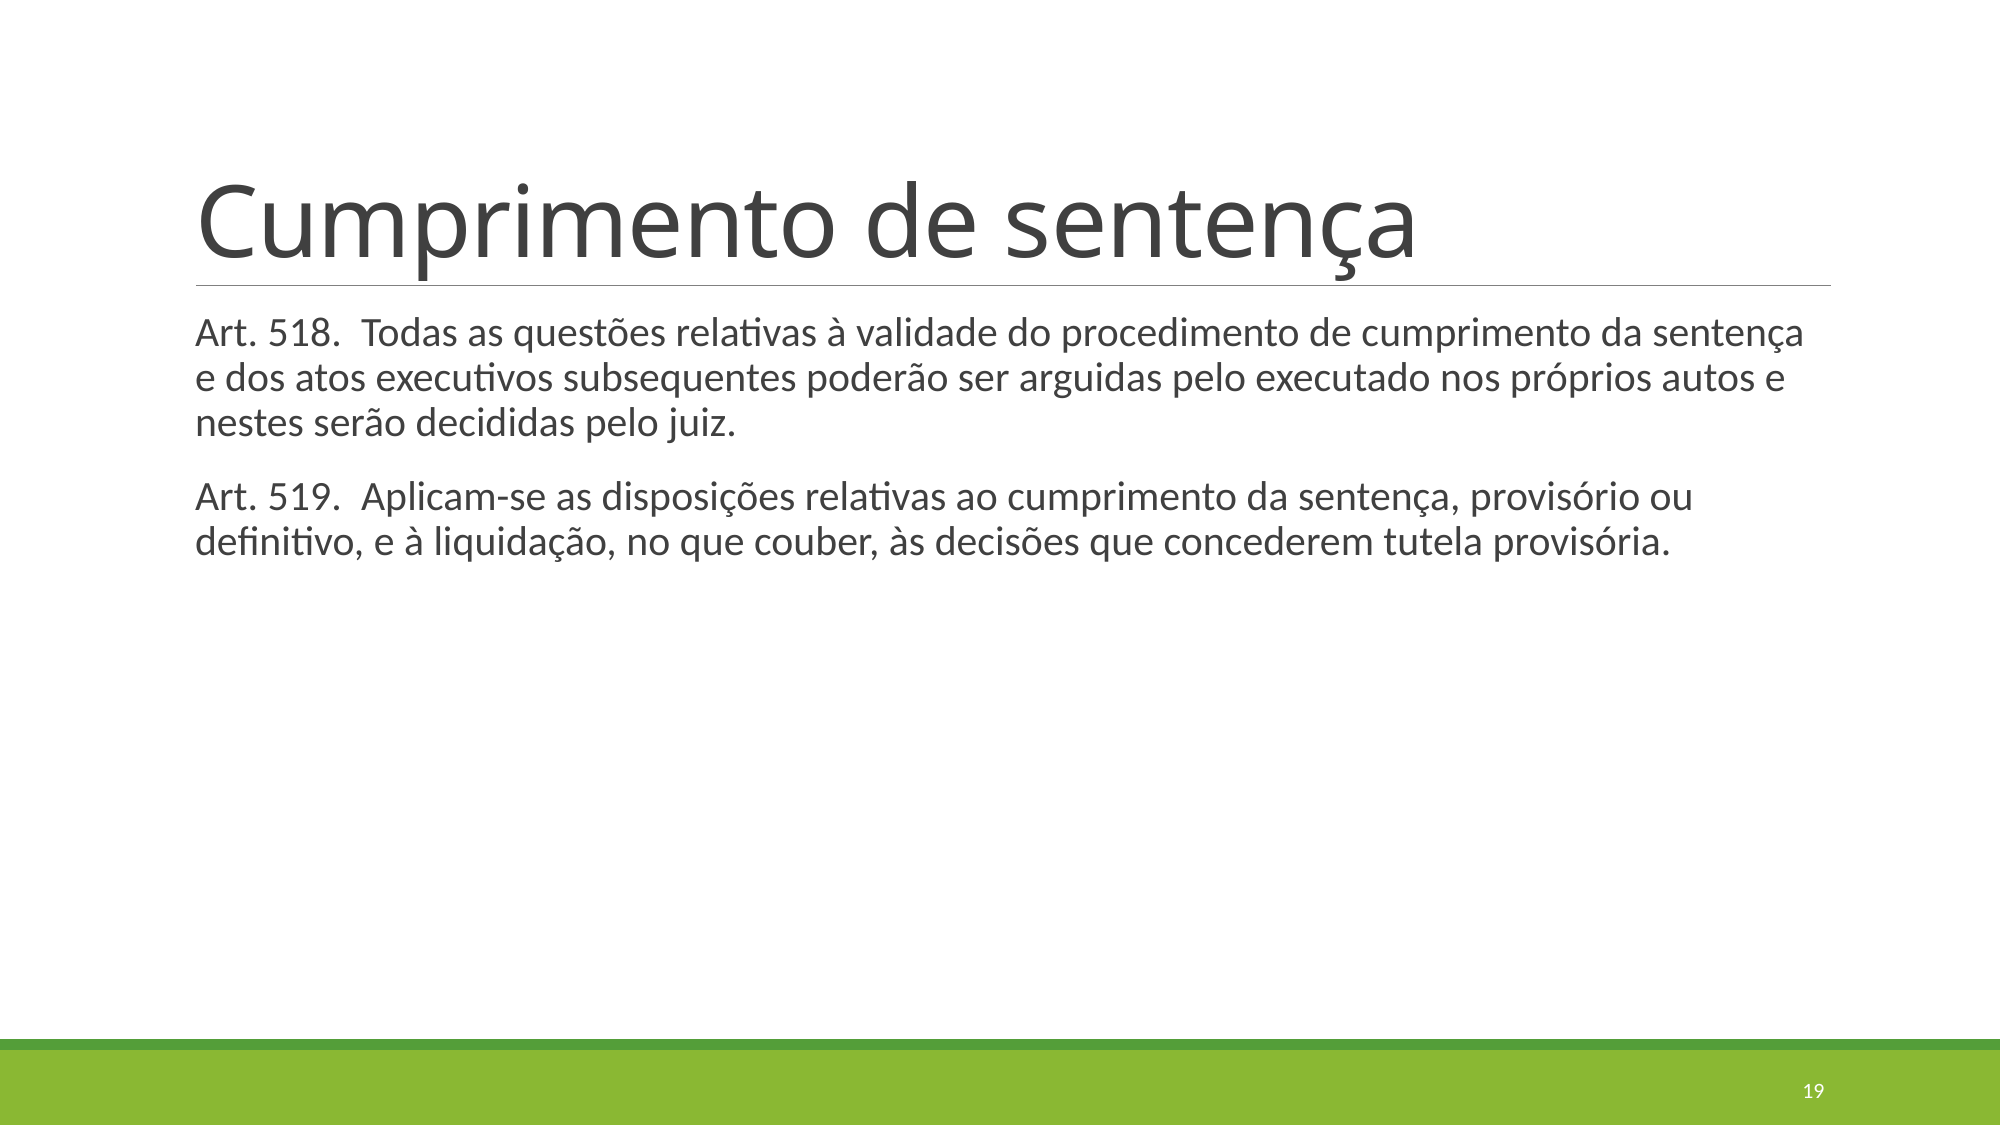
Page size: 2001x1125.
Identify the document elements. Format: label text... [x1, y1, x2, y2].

list Art. 518. Todas as questões relativas à validade do procedimento de cumprimento da sentença e dos atos executivos subsequentes poderão ser arguidas pelo executado nos próprios autos e nestes serão decididas pelo juiz. Art. 519. Aplicam-se as disposições relativas ao cumprimento da sentença, provisório ou definitivo, e à liquidação, no que couber, às decisões que concederem tutela provisória. [180, 302, 1830, 963]
slide_number 19 [1624, 1059, 1840, 1120]
title Cumprimento de sentença [180, 47, 1830, 285]
